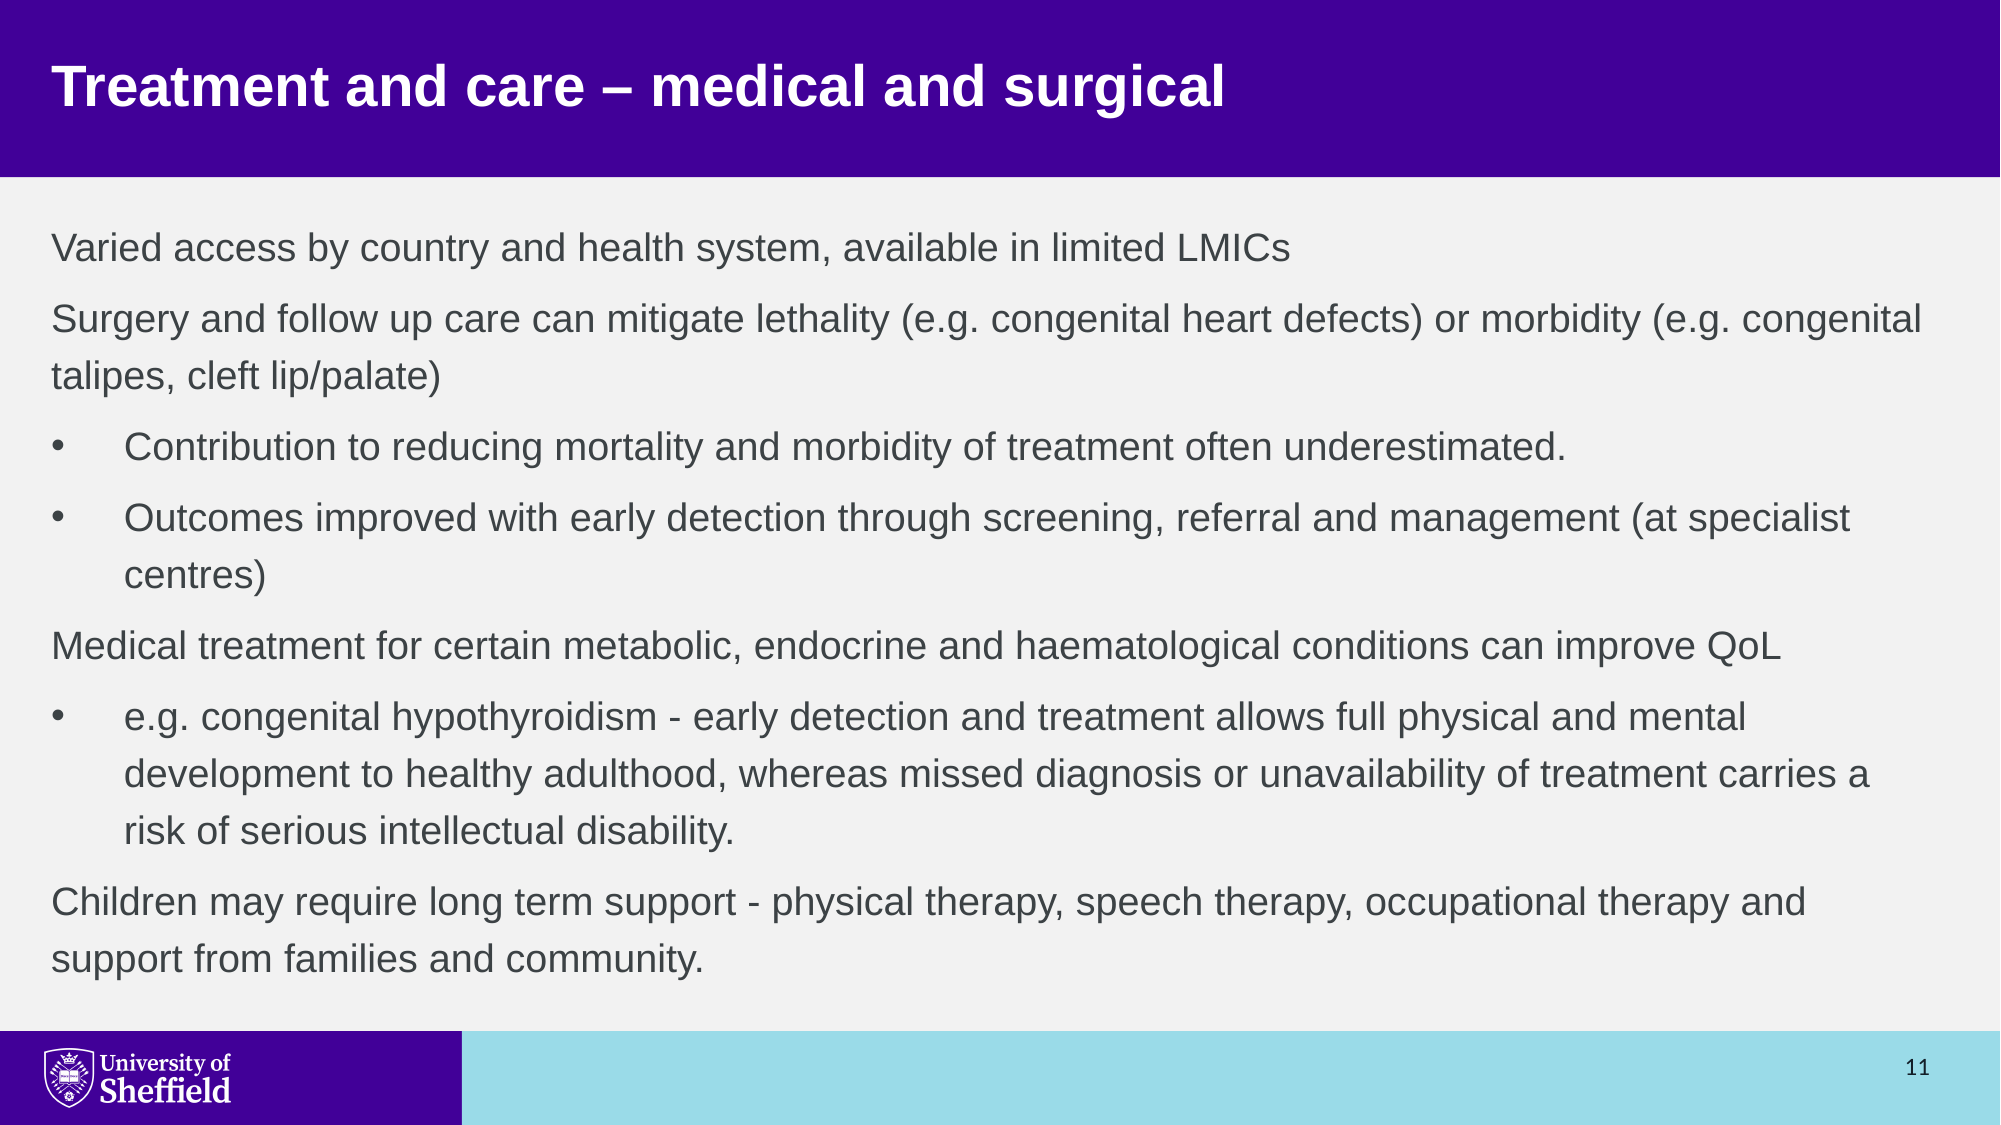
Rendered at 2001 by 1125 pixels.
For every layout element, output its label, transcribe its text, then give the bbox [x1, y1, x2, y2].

list Treatment and care – medical and surgical [36, 48, 1954, 129]
list Varied access by country and health system, available in limited LMICs Surgery and follow up care can mitigate lethality (e.g. congenital heart defects) or morbidity (e.g. congenital talipes, cleft lip/palate) Contribution to reducing mortality and morbidity of treatment often underestimated. Outcomes improved with early detection through screening, referral and management (at specialist centres) Medical treatment for certain metabolic, endocrine and haematological conditions can improve QoL e.g. congenital hypothyroidism - early detection and treatment allows full physical and mental development to healthy adulthood, whereas missed diagnosis or unavailability of treatment carries a risk of serious intellectual disability. Children may require long term support - physical therapy, speech therapy, occupational therapy and support from families and community. [36, 204, 1954, 994]
picture [44, 1048, 231, 1108]
slide_number 11 [1495, 1035, 1946, 1096]
